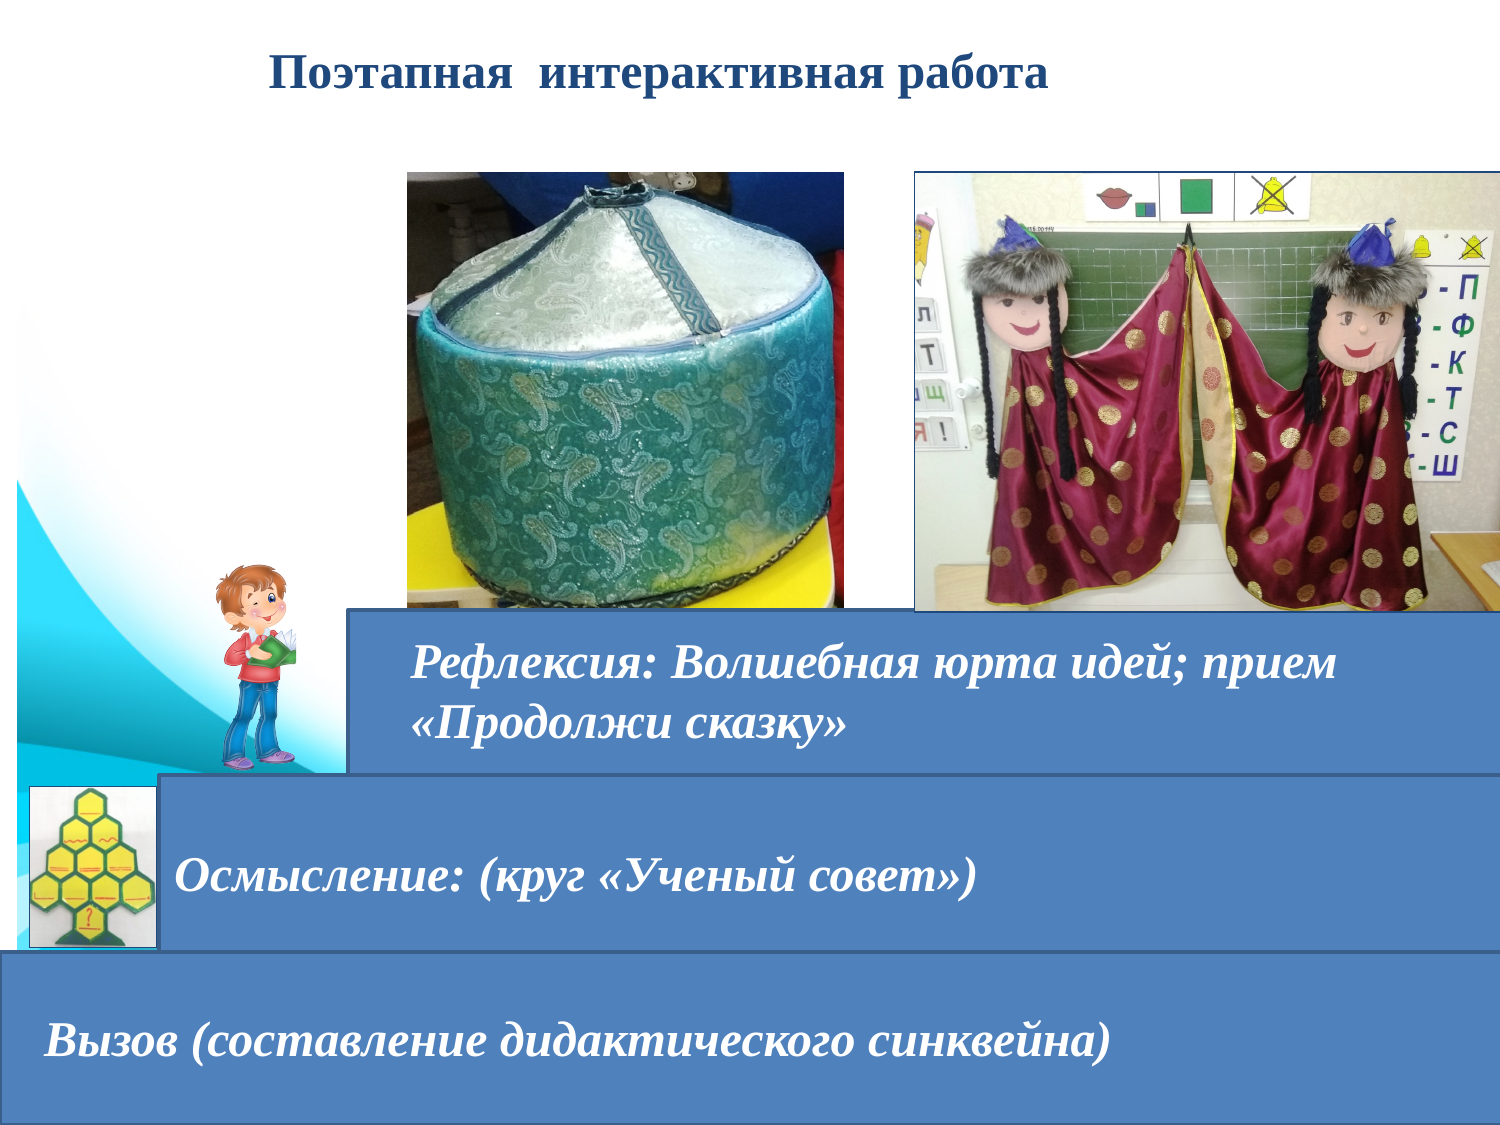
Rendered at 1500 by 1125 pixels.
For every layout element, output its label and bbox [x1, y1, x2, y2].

picture [12, 0, 1500, 1125]
text_box [0, 950, 12, 1125]
